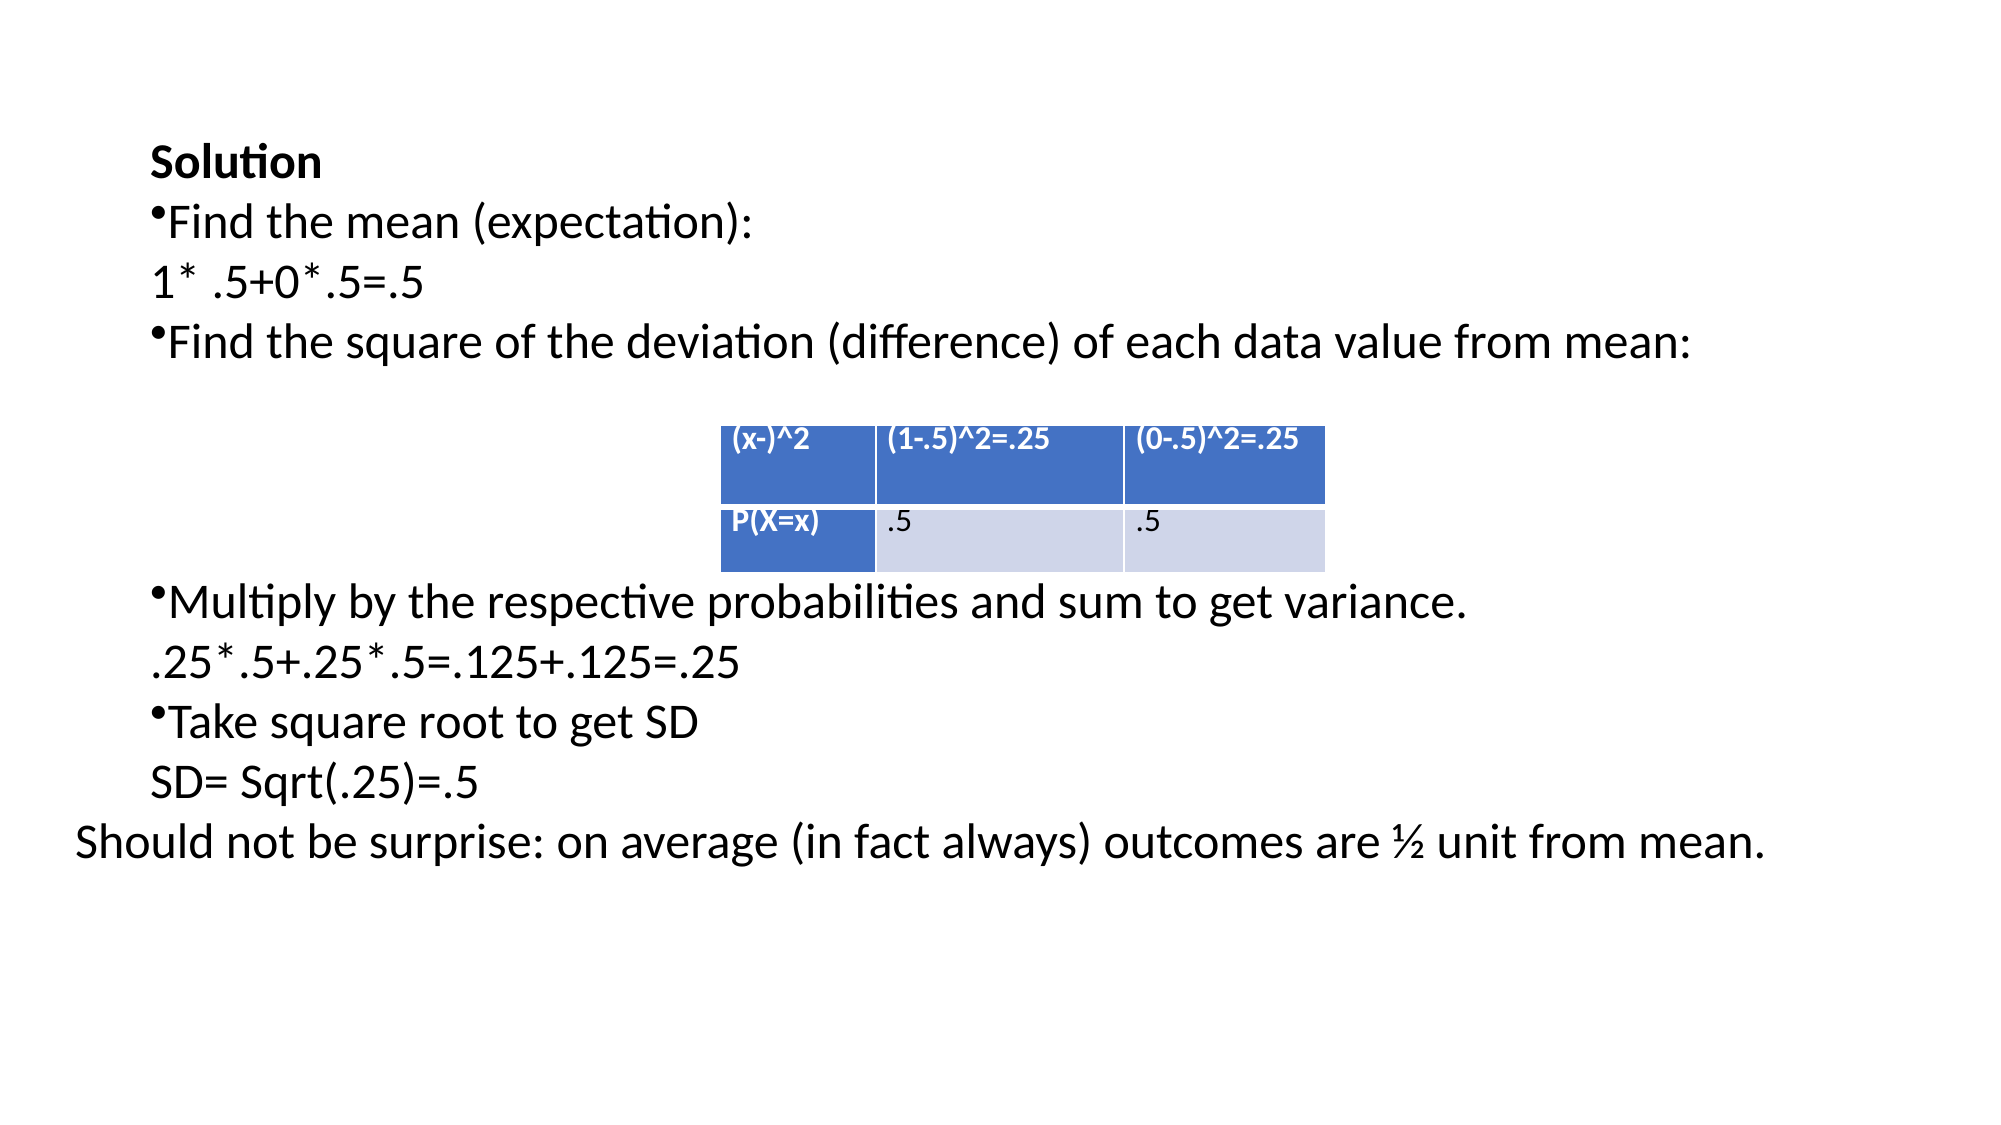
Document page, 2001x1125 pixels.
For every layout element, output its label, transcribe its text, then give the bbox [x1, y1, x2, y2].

text_box Solution Find the mean (expectation): 1* .5+0*.5=.5 Find the square of the deviation (difference) of each data value from mean: Multiply by the respective probabilities and sum to get variance. .25*.5+.25*.5=.125+.125=.25 Take square root to get SD SD= Sqrt(.25)=.5 Should not be surprise: on average (in fact always) outcomes are ½ unit from mean. [60, 121, 1815, 877]
